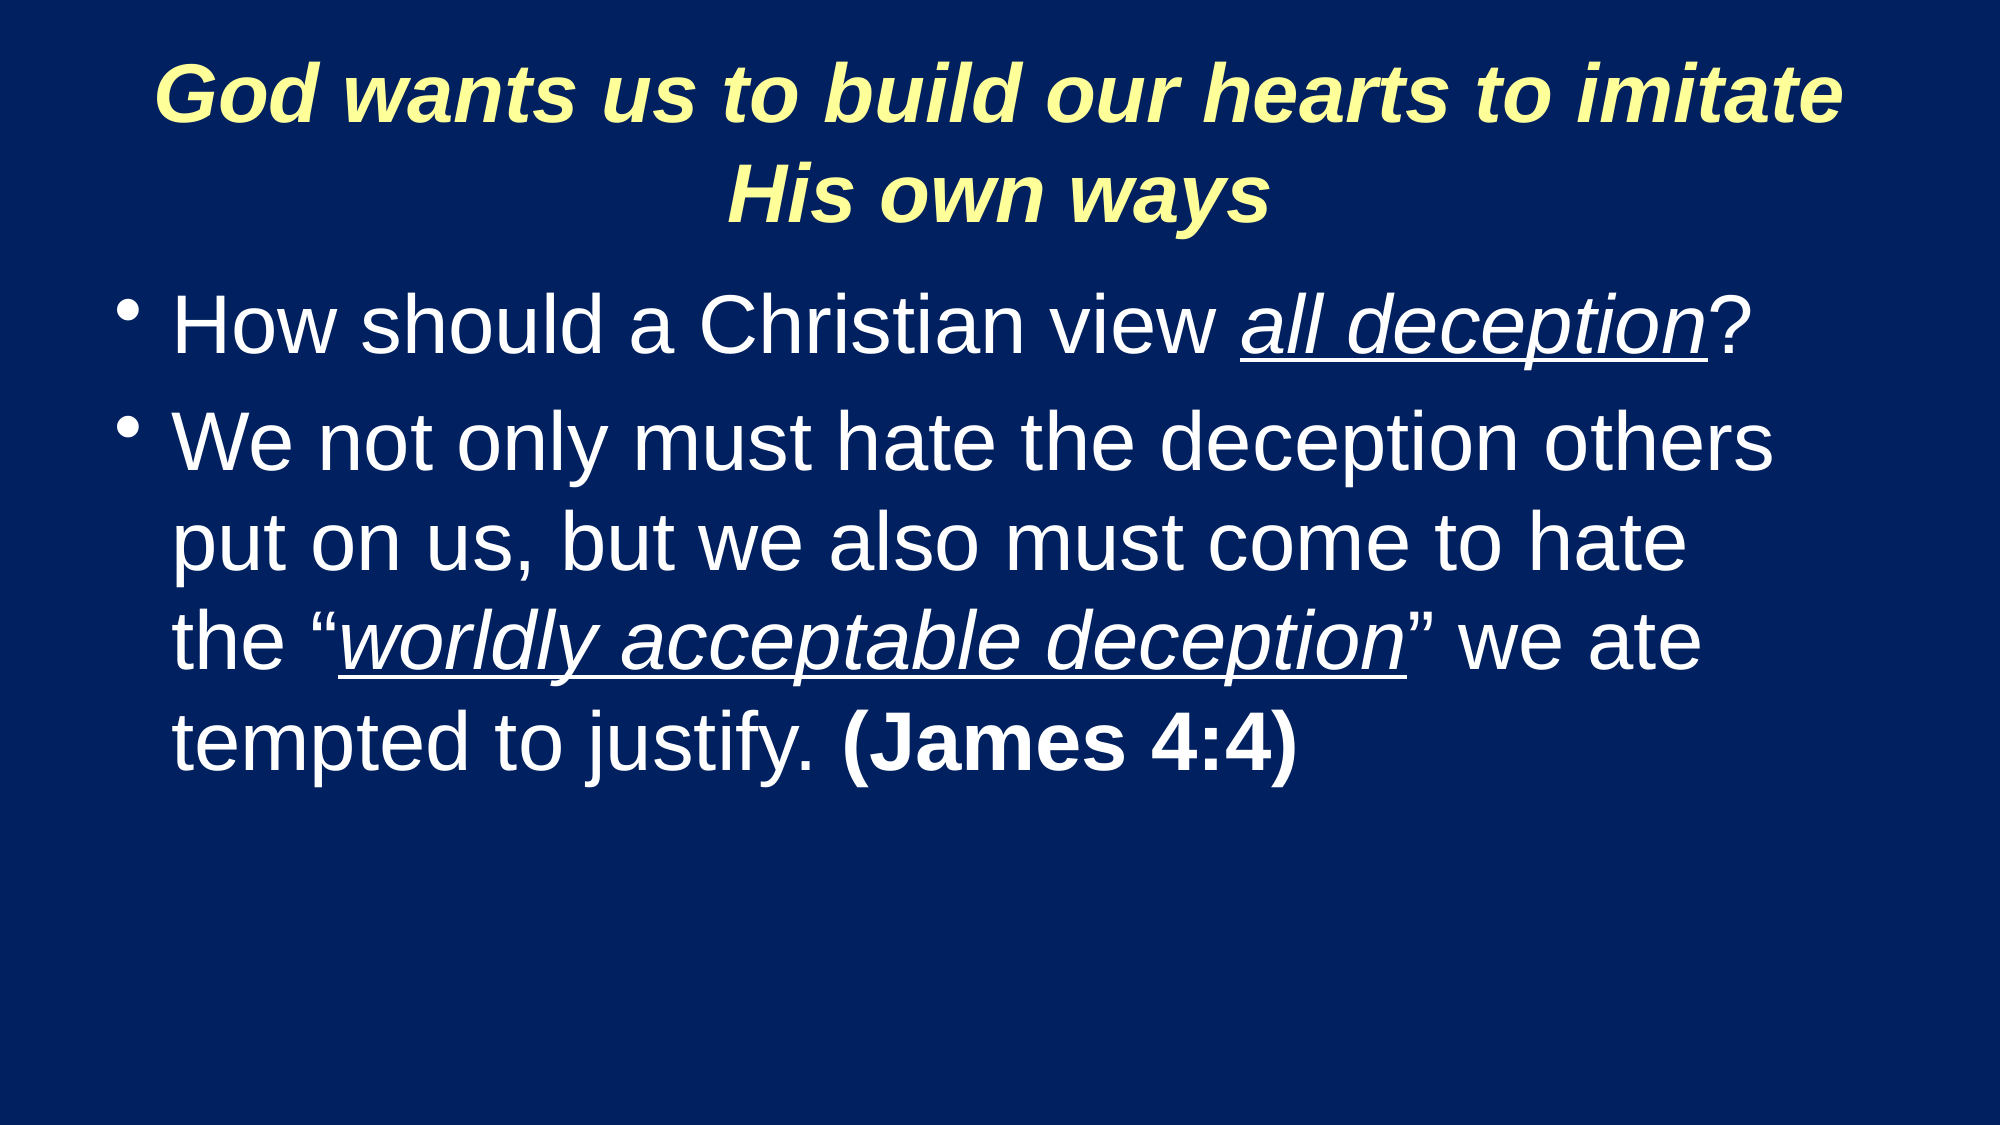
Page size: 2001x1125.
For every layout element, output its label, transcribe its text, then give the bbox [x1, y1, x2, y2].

title God wants us to build our hearts to imitate His own ways [99, 45, 1900, 233]
list How should a Christian view all deception? We not only must hate the deception others put on us, but we also must come to hate the “worldly acceptable deception” we ate tempted to justify. (James 4:4) [99, 262, 1900, 1005]
